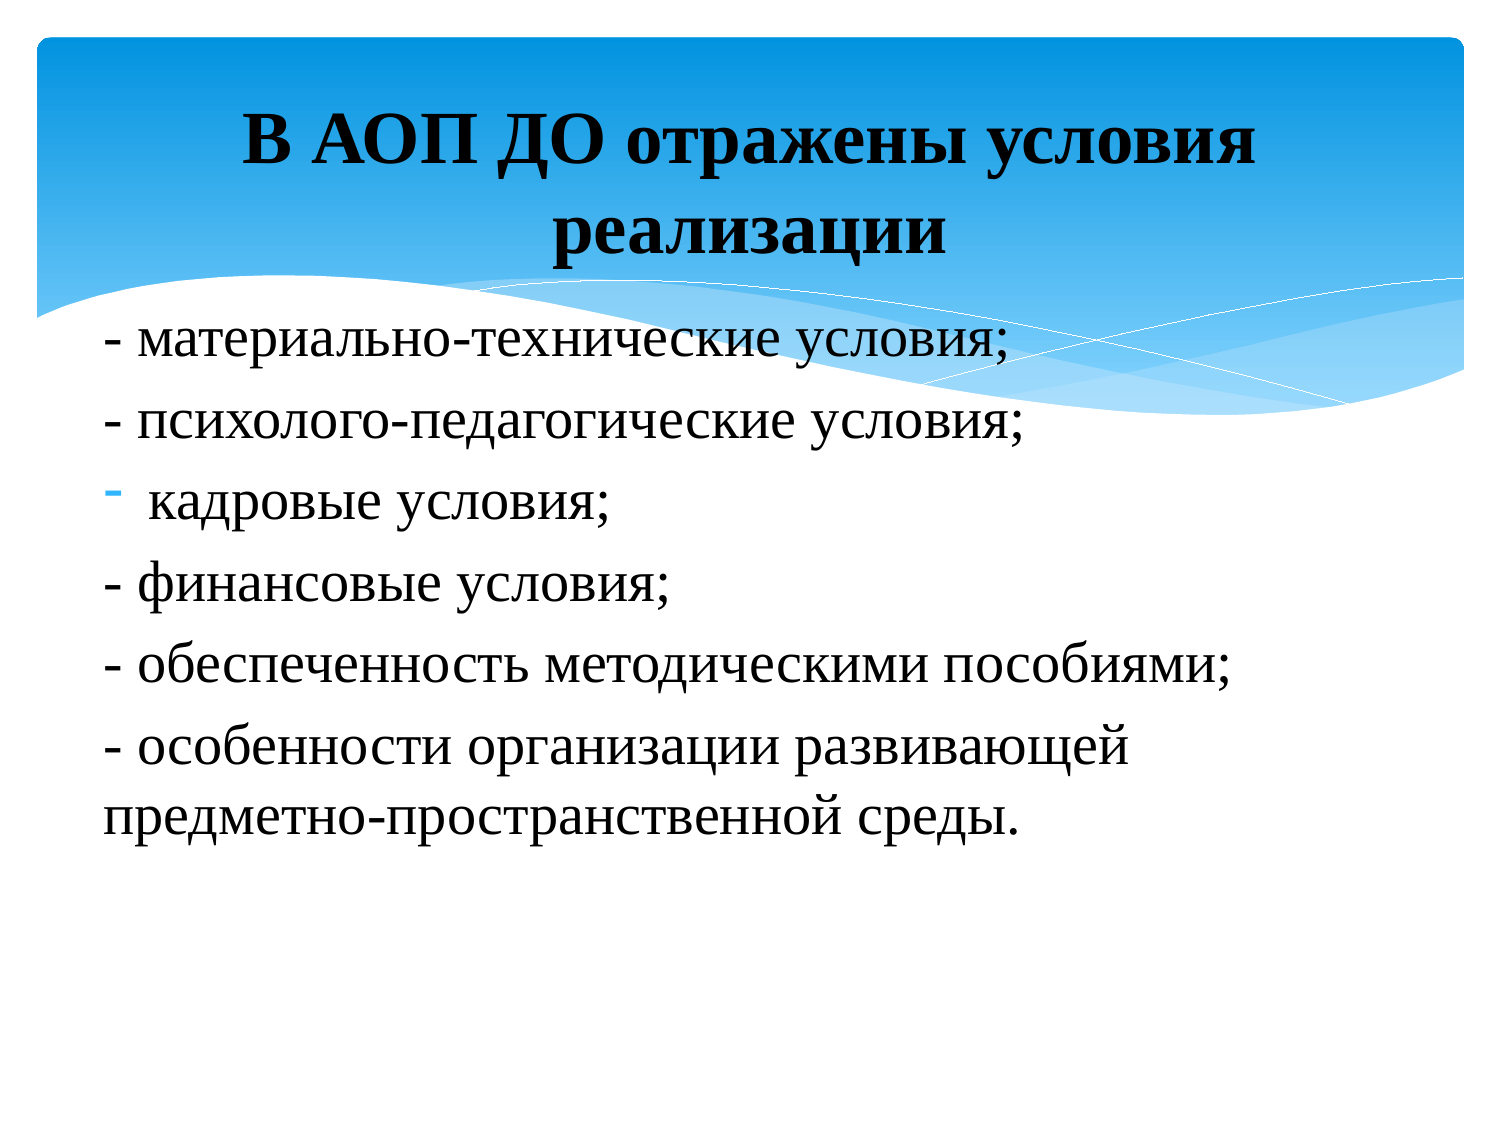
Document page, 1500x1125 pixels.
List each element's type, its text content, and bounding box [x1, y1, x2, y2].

title В АОП ДО отражены условия реализации [75, 55, 1425, 303]
list - материально-технические условия; - психолого-педагогические условия; кадровые условия; - финансовые условия; - обеспеченность методическими пособиями; - особенности организации развивающей предметно-пространственной среды. [88, 303, 1400, 1059]
